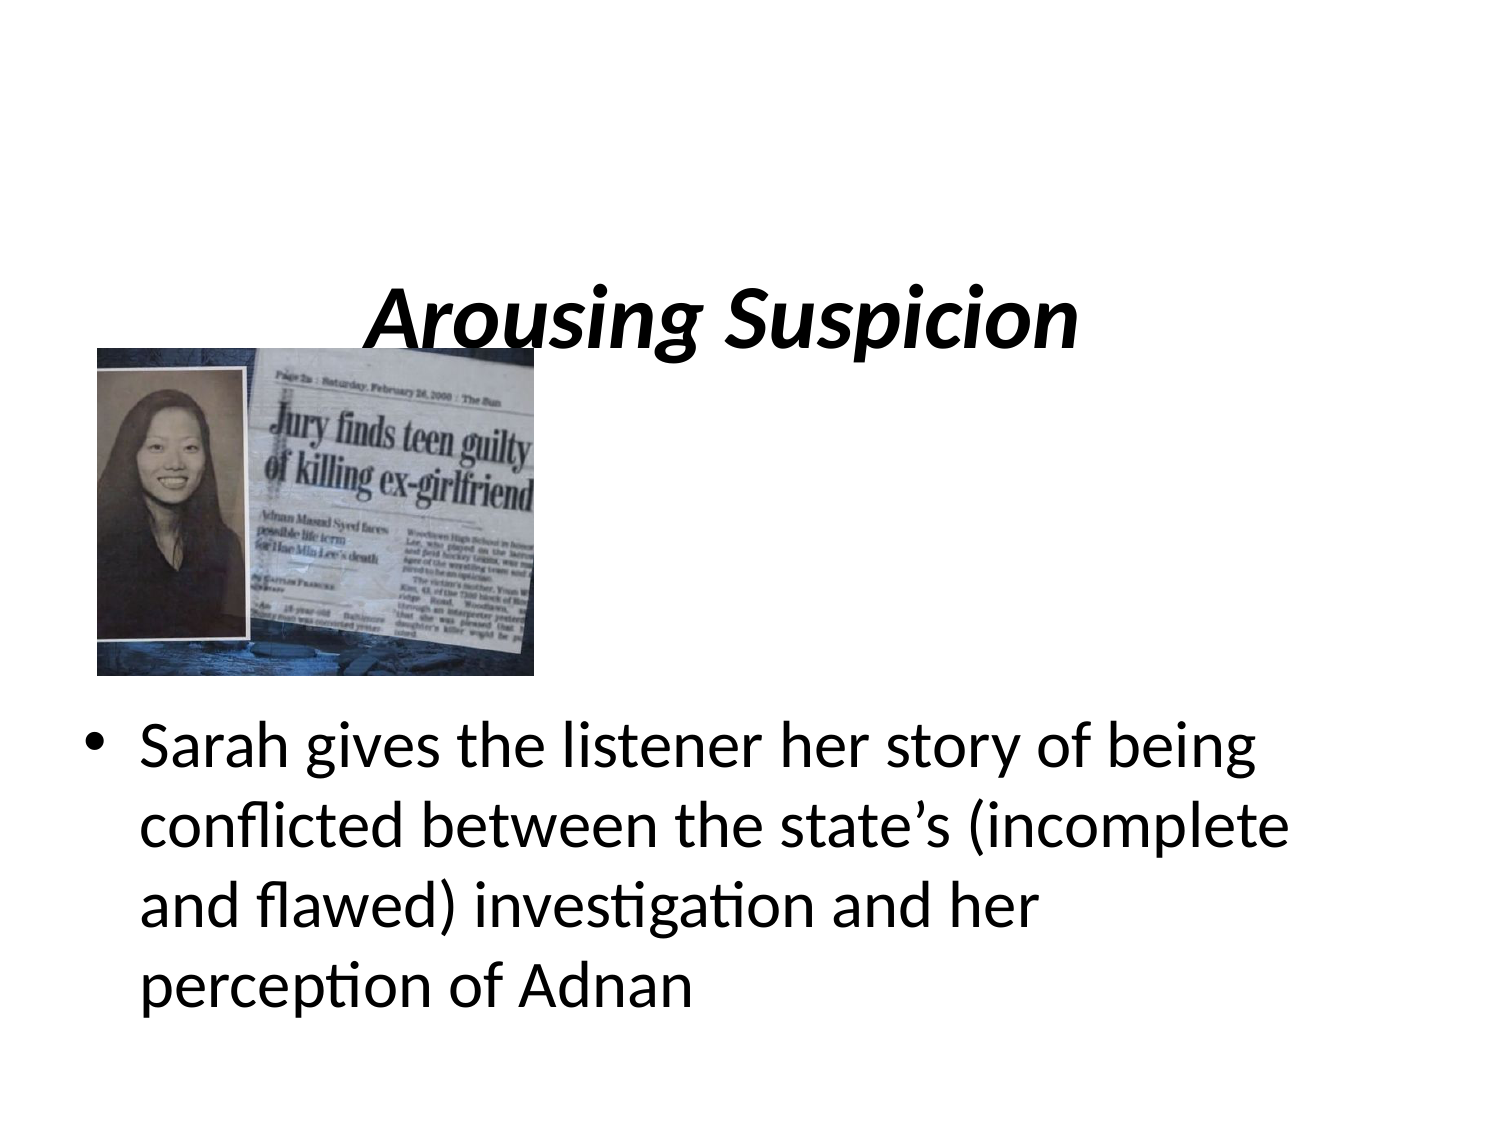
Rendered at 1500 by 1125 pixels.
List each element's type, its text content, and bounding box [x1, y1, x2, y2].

picture [97, 348, 534, 676]
title Arousing Suspicion [87, 230, 1381, 394]
list Sarah gives the listener her story of being conflicted between the state’s (incomplete and flawed) investigation and her perception of Adnan [68, 693, 1362, 1125]
